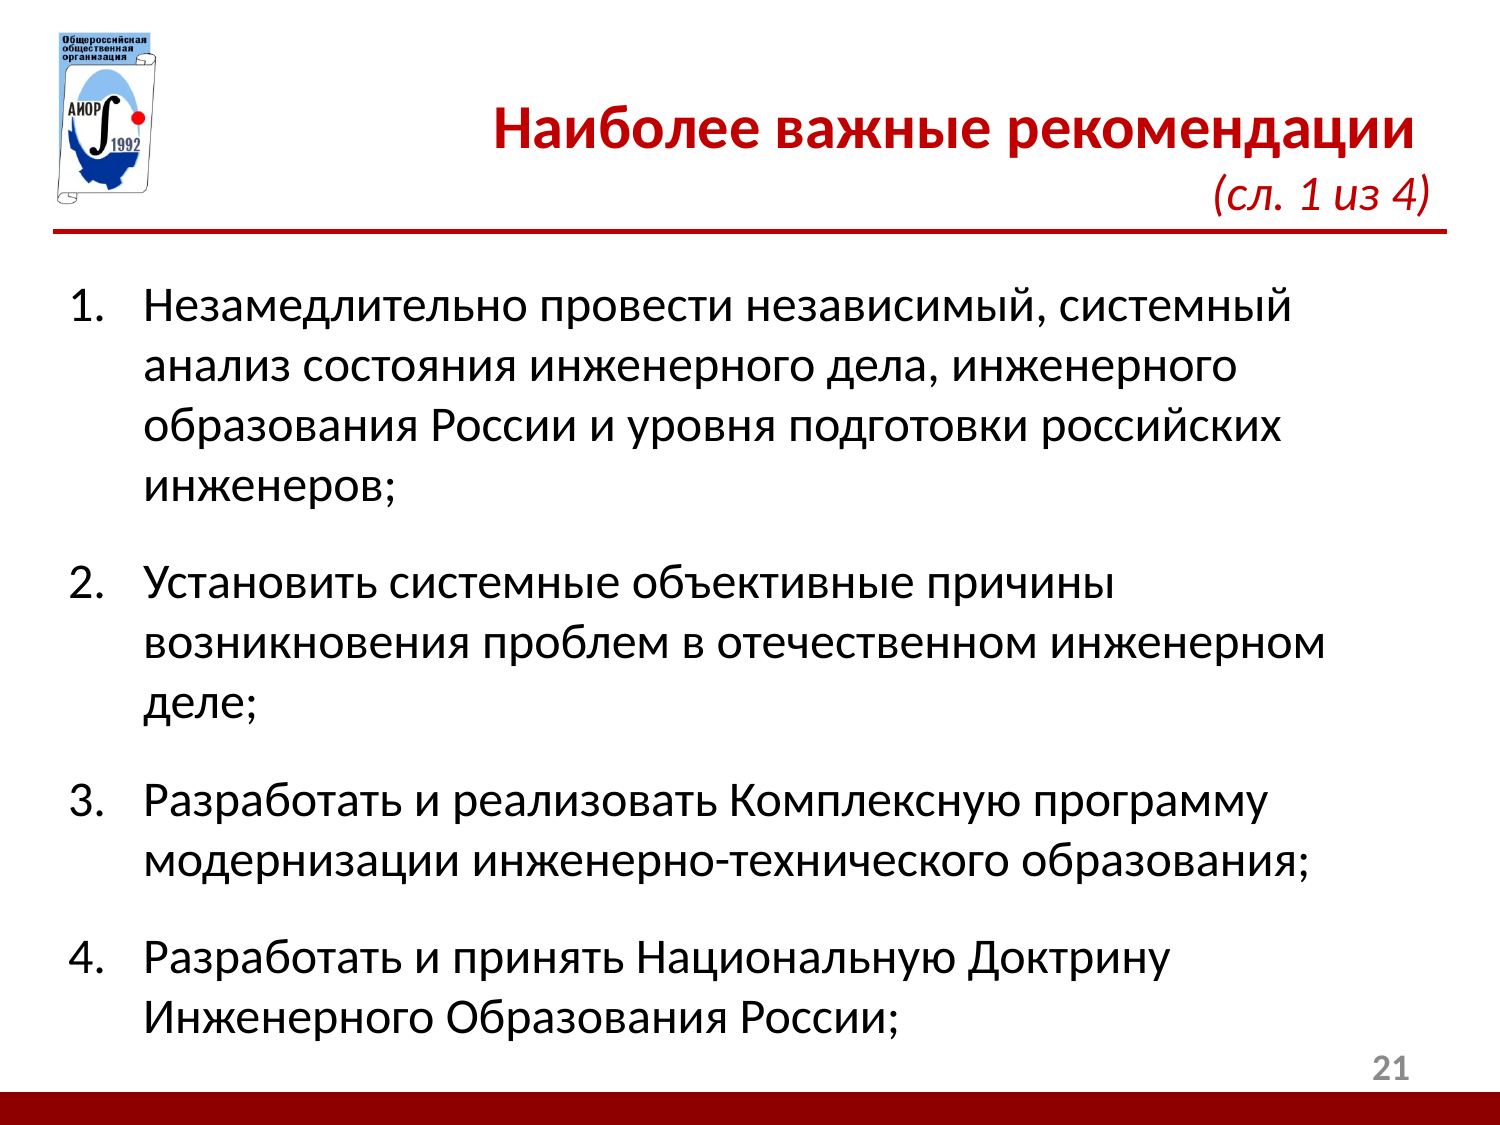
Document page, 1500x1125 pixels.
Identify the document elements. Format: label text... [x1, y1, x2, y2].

text_box [0, 1092, 1500, 1125]
text_box Незамедлительно провести независимый, системный анализ состояния инженерного дела, инженерного образования России и уровня подготовки российских инженеров; Установить системные объективные причины возникновения проблем в отечественном инженерном деле; Разработать и реализовать Комплексную программу модернизации инженерно-технического образования; Разработать и принять Национальную Доктрину Инженерного Образования России; [53, 263, 1447, 1051]
picture [52, 30, 159, 206]
text_box Наиболее важные рекомендации (сл. 1 из 4) [147, 78, 1447, 229]
slide_number 21 [1074, 1035, 1425, 1095]
